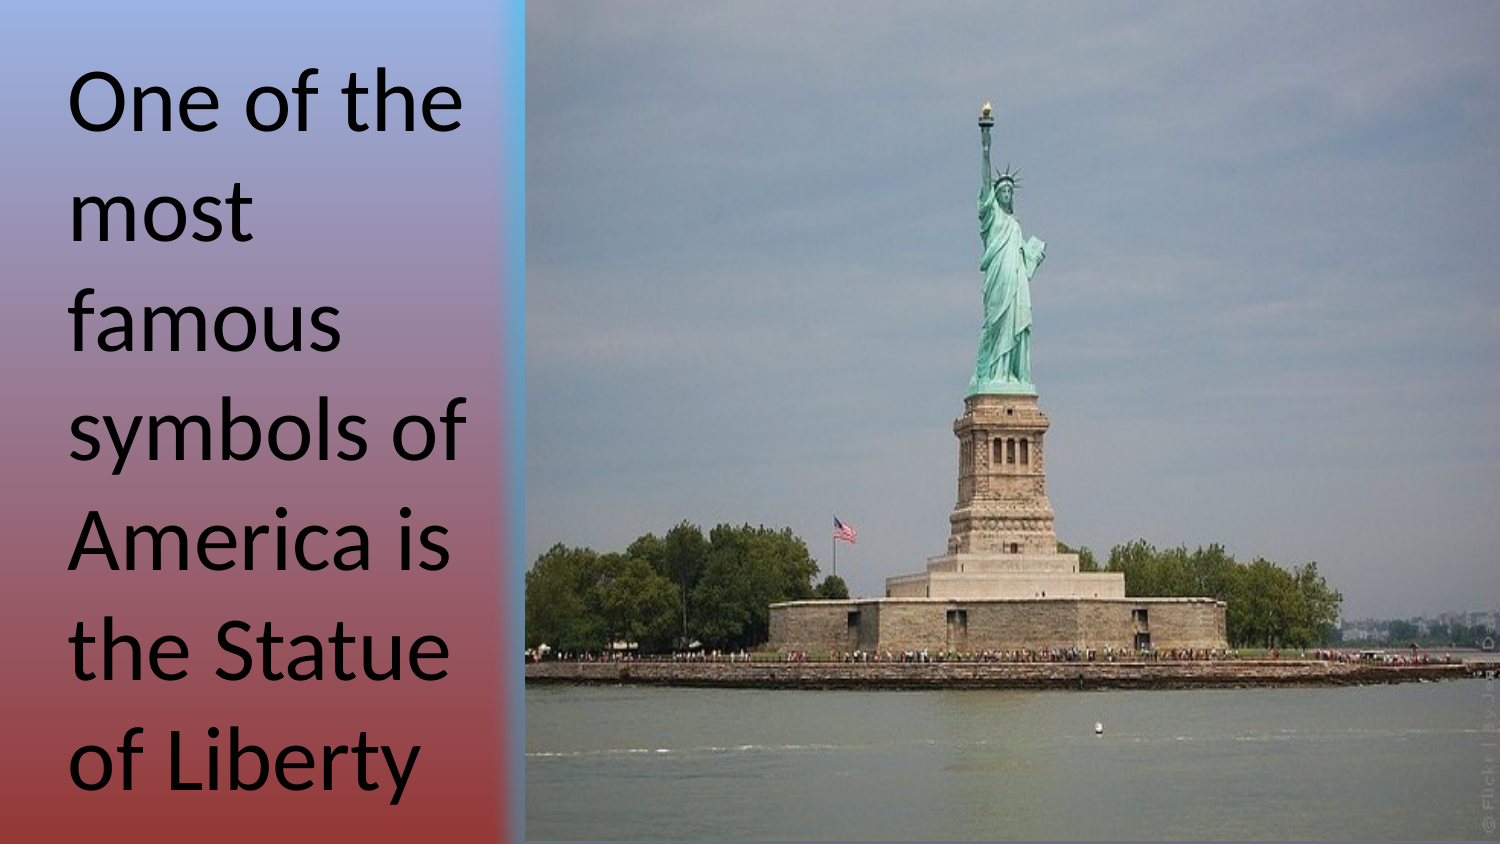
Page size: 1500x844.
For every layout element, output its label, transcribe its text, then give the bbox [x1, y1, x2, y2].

picture [525, 0, 1500, 841]
text_box One of the most famous symbols of America is the Statue of Liberty [53, 32, 495, 817]
